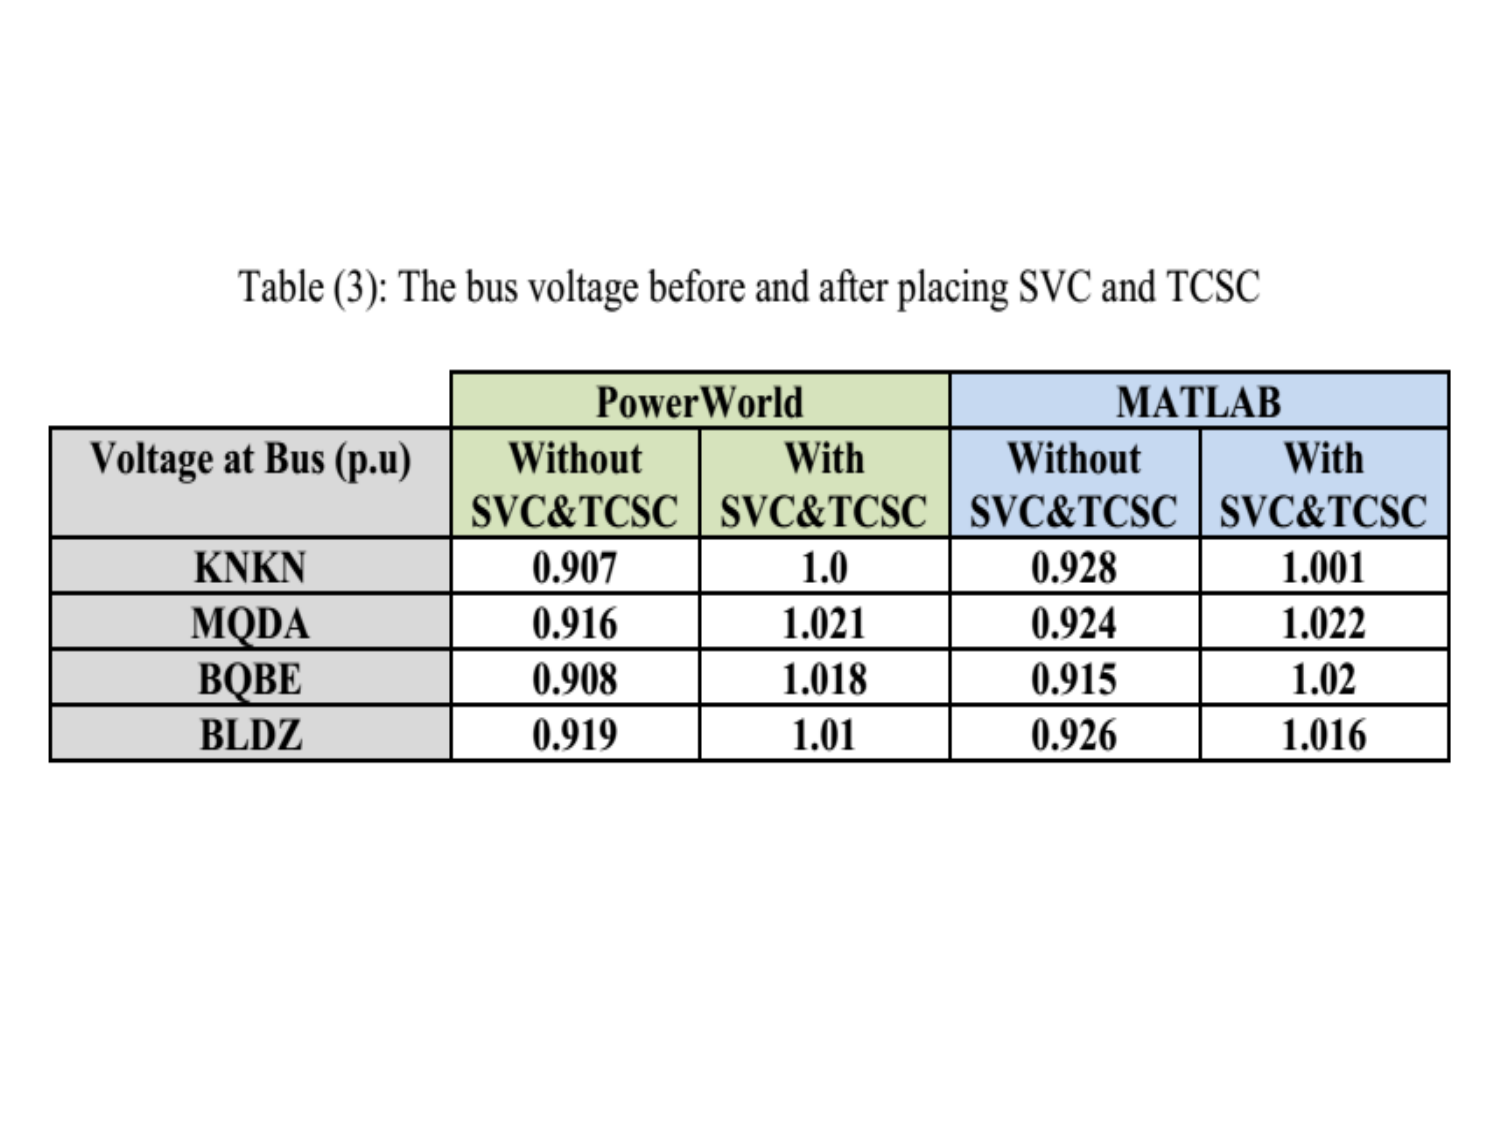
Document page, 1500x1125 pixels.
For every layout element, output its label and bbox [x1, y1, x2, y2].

picture [34, 245, 1466, 774]
